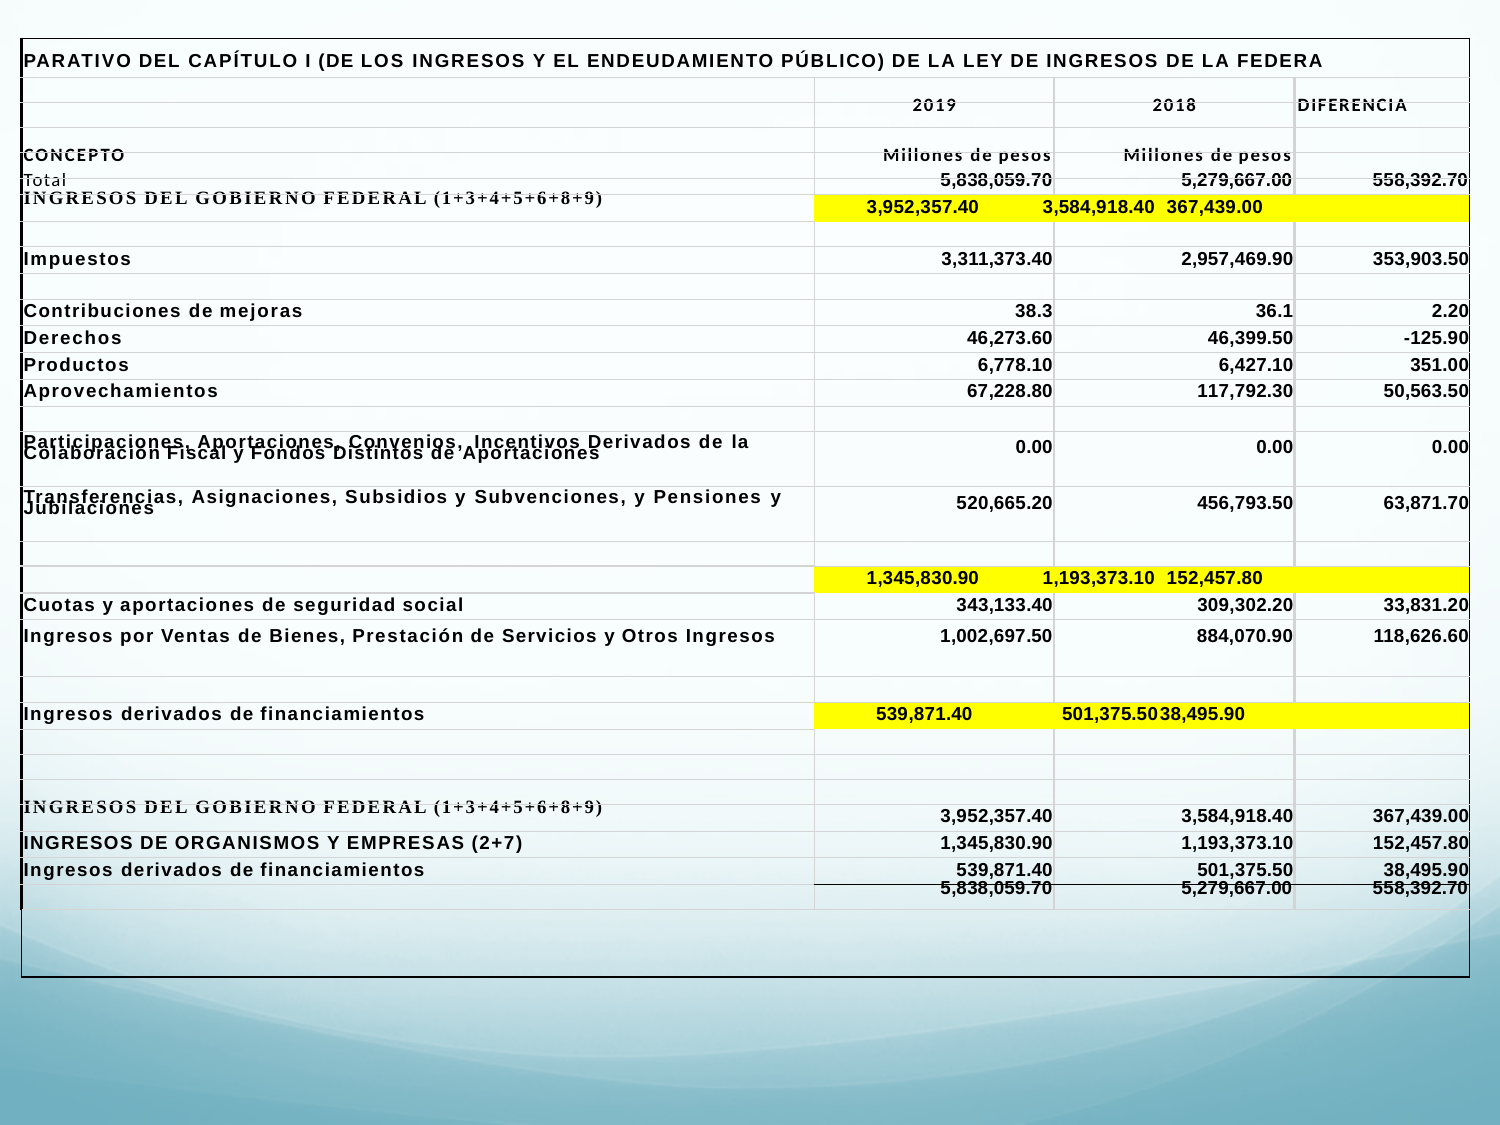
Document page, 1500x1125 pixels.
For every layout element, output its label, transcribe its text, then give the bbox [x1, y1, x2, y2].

table_cell 3,952,357.40 [815, 805, 1053, 831]
table_cell Productos [23, 353, 814, 379]
table_cell [1296, 729, 1469, 754]
table_cell Derechos [23, 326, 814, 352]
table_cell [1055, 755, 1293, 779]
table_cell [1296, 780, 1469, 804]
table_cell 3,584,918.40 [1055, 805, 1293, 831]
table_cell 309,302.20 [1055, 593, 1293, 619]
table_cell [1296, 78, 1469, 102]
table_cell Ingresos por Ventas de Bienes, Prestación de Servicios y Otros Ingresos [23, 620, 814, 676]
table_cell Transferencias, Asignaciones, Subsidios y Subvenciones, y Pensiones y Jubilaciones [23, 487, 814, 541]
table_cell [815, 407, 1053, 431]
table_cell 353,903.50 [1296, 247, 1469, 273]
table_cell 67,228.80 [815, 380, 1053, 406]
table_cell [815, 677, 1053, 702]
table_cell 6,427.10 [1055, 353, 1293, 379]
table_cell [1055, 542, 1293, 566]
table_cell [1296, 274, 1469, 299]
table_cell CONCEPTO [23, 153, 814, 178]
table_cell 117,792.30 [1055, 380, 1293, 406]
table_cell 539,871.40 501,375.50 38,495.90 [814, 703, 1469, 729]
table_header PARATIVO DEL CAPÍTULO I (DE LOS INGRESOS Y EL ENDEUDAMIENTO PÚBLICO) DE LA LEY DE INGRESOS DE LA FEDERA [23, 39, 1469, 77]
table_cell [815, 755, 1053, 779]
table_cell Total [23, 179, 814, 194]
table_cell [1296, 755, 1469, 779]
table_cell 343,133.40 [815, 593, 1053, 619]
table_cell [1296, 128, 1469, 152]
table_cell 456,793.50 [1055, 487, 1293, 541]
table_cell 5,838,059.70 [815, 885, 1053, 909]
table_cell 1,193,373.10 [1055, 832, 1293, 857]
table_cell 3,311,373.40 [815, 247, 1053, 273]
table_cell [23, 407, 814, 431]
table_cell 38.3 [815, 300, 1053, 325]
table_cell INGRESOS DEL GOBIERNO FEDERAL (1+3+4+5+6+8+9) [23, 805, 814, 831]
table_cell [815, 542, 1053, 566]
table_cell 1,002,697.50 [815, 620, 1053, 676]
table_cell [23, 755, 814, 779]
table_cell Participaciones, Aportaciones, Convenios, Incentivos Derivados de la Colaboración Fiscal y Fondos Distintos de Aportaciones [23, 432, 814, 486]
table_cell [815, 128, 1053, 152]
table_cell Cuotas y aportaciones de seguridad social [23, 594, 814, 619]
table_cell 2018 [1055, 103, 1293, 127]
table_cell [1296, 407, 1469, 431]
table_cell [22, 910, 1469, 976]
table_cell Ingresos derivados de financiamientos [23, 858, 814, 884]
table_cell 63,871.70 [1296, 487, 1469, 541]
table_cell INGRESOS DEL GOBIERNO FEDERAL (1+3+4+5+6+8+9) [23, 195, 814, 221]
table_cell [1055, 128, 1293, 152]
table_cell [1055, 407, 1293, 431]
table_cell [23, 222, 814, 246]
table_cell 520,665.20 [815, 487, 1053, 541]
table_cell [1296, 222, 1469, 246]
table_cell 1,345,830.90 [815, 832, 1053, 857]
table_cell 2,957,469.90 [1055, 247, 1293, 273]
table_cell 36.1 [1055, 300, 1293, 325]
table_cell 539,871.40 [815, 858, 1053, 884]
table_cell 2019 [815, 103, 1053, 127]
table_cell [23, 730, 814, 754]
table_cell 558,392.70 [1296, 885, 1469, 909]
table_cell 46,399.50 [1055, 326, 1293, 352]
table_cell [23, 677, 814, 702]
table_cell [1055, 677, 1293, 702]
table_cell 367,439.00 [1296, 805, 1469, 831]
table_cell [23, 78, 814, 102]
table_cell Impuestos [23, 247, 814, 273]
table_cell -125.90 [1296, 326, 1469, 352]
table_cell 558,392.70 [1296, 179, 1469, 194]
table_cell Aprovechamientos [23, 380, 814, 406]
table_cell [1055, 78, 1293, 102]
table_cell 1,345,830.90 1,193,373.10 152,457.80 [814, 567, 1469, 593]
table_cell 0.00 [815, 432, 1053, 486]
table_cell 46,273.60 [815, 326, 1053, 352]
table_cell [23, 885, 814, 909]
table_cell 38,495.90 [1296, 858, 1469, 884]
table_cell [815, 729, 1053, 754]
table_cell 2.20 [1296, 300, 1469, 325]
table_cell 5,838,059.70 [815, 179, 1053, 194]
table_cell [23, 128, 814, 152]
table_cell [1296, 153, 1469, 178]
table_cell 5,279,667.00 [1055, 885, 1293, 909]
table_cell 50,563.50 [1296, 380, 1469, 406]
table_cell [23, 780, 814, 804]
table_cell [1296, 677, 1469, 702]
table_cell [23, 274, 814, 299]
table_cell [1055, 780, 1293, 804]
table_cell [1296, 542, 1469, 566]
table_cell 5,279,667.00 [1055, 179, 1293, 194]
table_cell INGRESOS DE ORGANISMOS Y EMPRESAS (2+7) [23, 832, 814, 857]
table_cell 33,831.20 [1296, 593, 1469, 619]
table_cell Millones de pesos [815, 153, 1053, 178]
table_cell [23, 103, 814, 127]
table_cell 6,778.10 [815, 353, 1053, 379]
table_cell [1055, 729, 1293, 754]
table_cell 152,457.80 [1296, 832, 1469, 857]
table_cell 884,070.90 [1055, 620, 1293, 676]
table_cell [815, 78, 1053, 102]
table_cell DIFERENCIA [1296, 103, 1469, 127]
table_cell Millones de pesos [1055, 153, 1293, 178]
table_cell 501,375.50 [1055, 858, 1293, 884]
table_cell [815, 274, 1053, 299]
table_cell [815, 780, 1053, 804]
table_cell 118,626.60 [1296, 620, 1469, 676]
table_cell [815, 222, 1053, 246]
table_cell 0.00 [1296, 432, 1469, 486]
table_cell [1055, 274, 1293, 299]
table_cell [23, 567, 814, 592]
table_cell [1055, 222, 1293, 246]
table_cell 351.00 [1296, 353, 1469, 379]
table_cell [23, 542, 814, 565]
table_cell 0.00 [1055, 432, 1293, 486]
table_cell Ingresos derivados de financiamientos [23, 703, 814, 729]
table_cell 3,952,357.40 3,584,918.40 367,439.00 [814, 195, 1469, 222]
table_cell Contribuciones de mejoras [23, 300, 814, 325]
